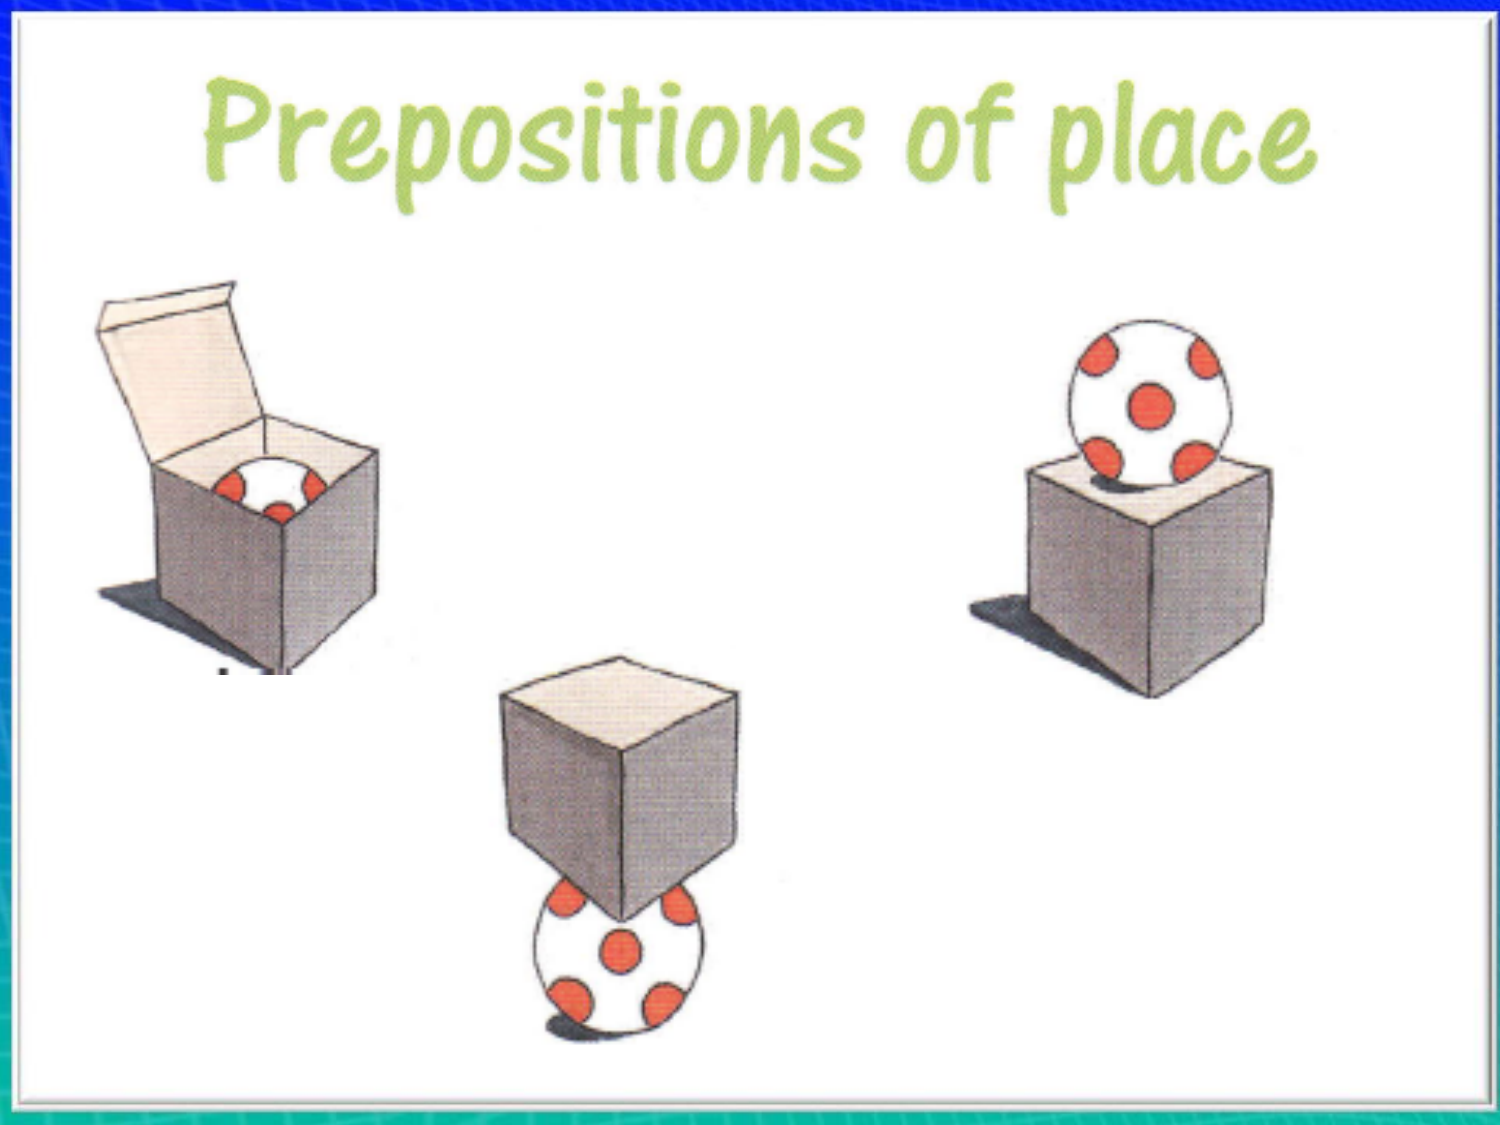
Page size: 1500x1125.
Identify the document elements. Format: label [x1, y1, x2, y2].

picture [0, 0, 1500, 1125]
list [64, 266, 441, 675]
